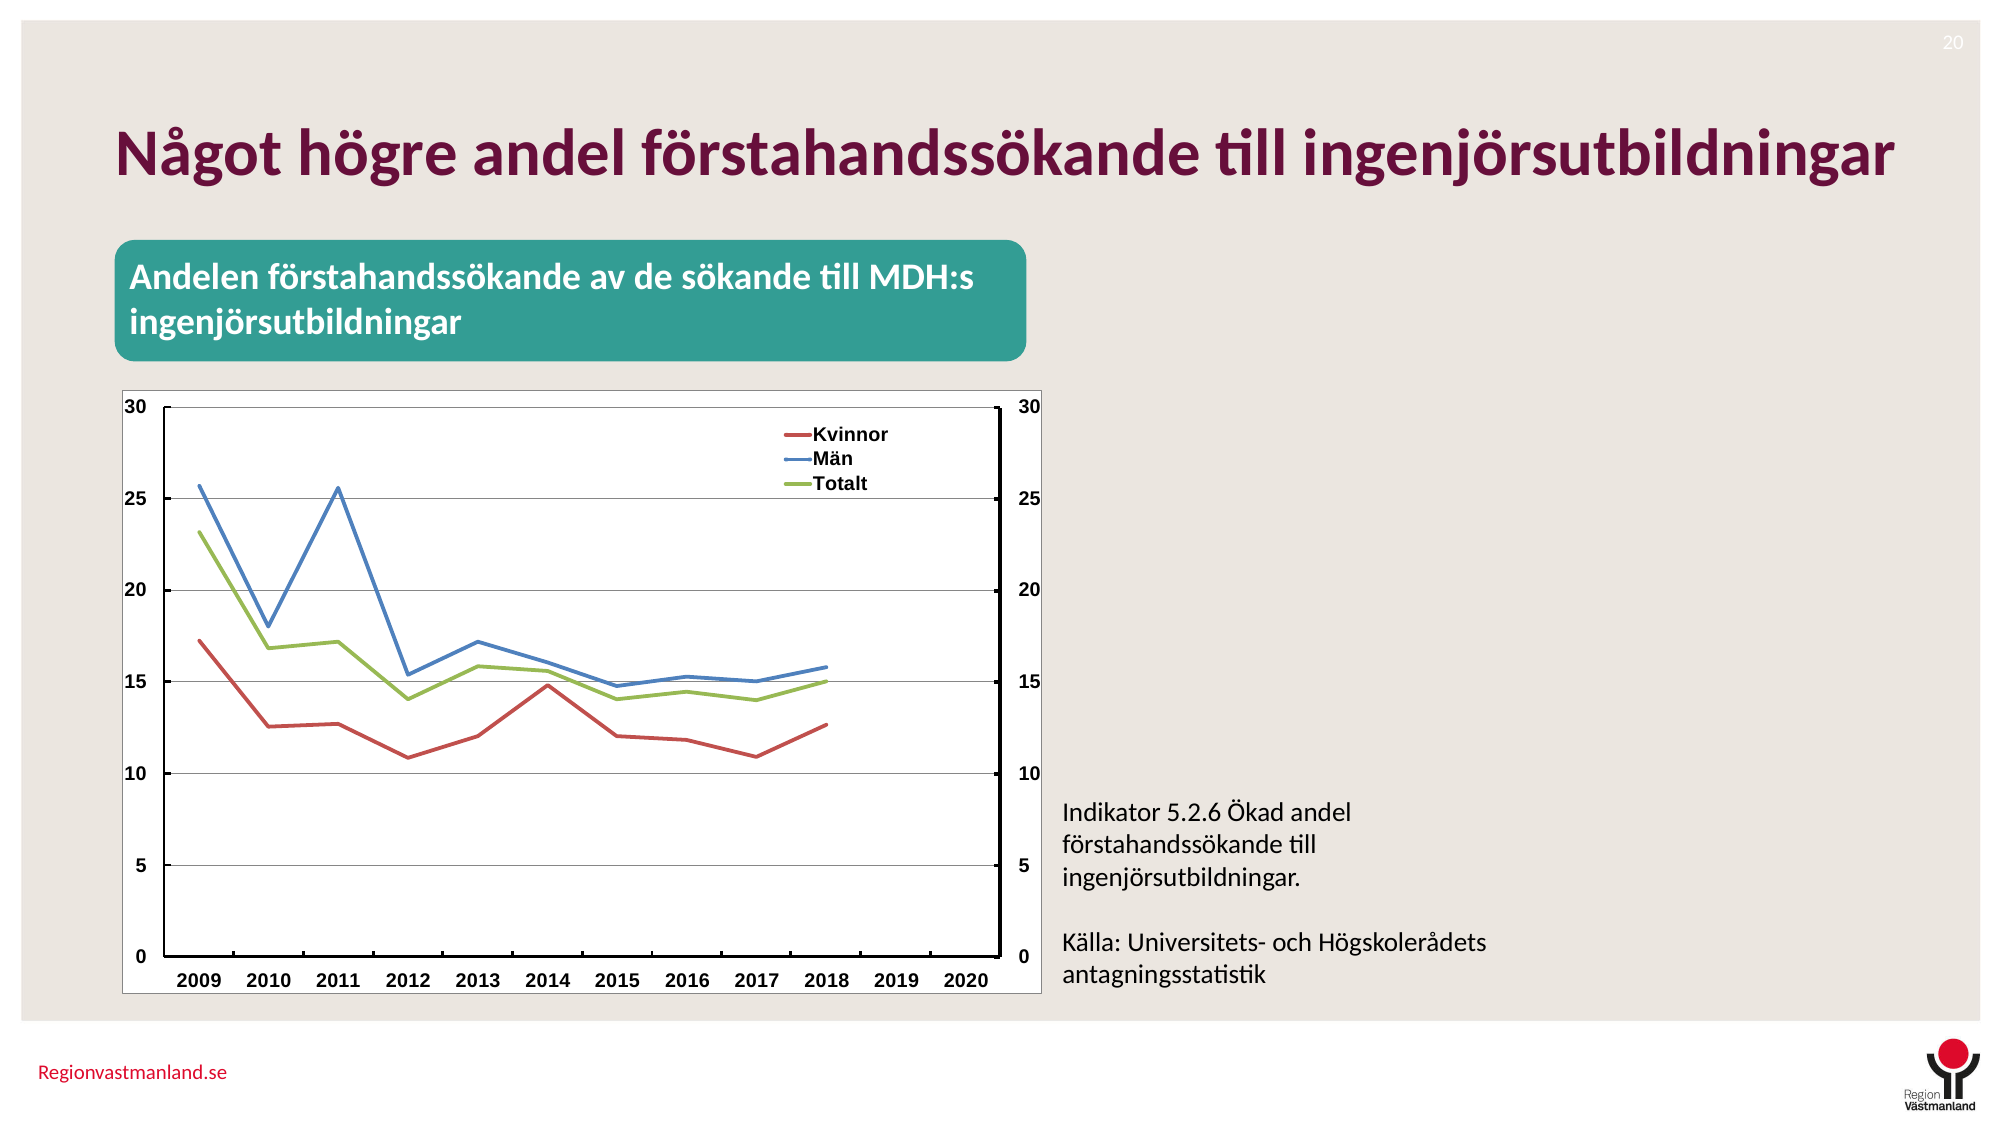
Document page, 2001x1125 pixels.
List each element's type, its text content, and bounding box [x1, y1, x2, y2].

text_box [114, 239, 1063, 434]
text_box Indikator 5.2.6 Ökad andel förstahandssökande till ingenjörsutbildningar. Källa: Universitets- och Högskolerådets antagningsstatistik [1062, 786, 1546, 997]
title Något högre andel förstahandssökande till ingenjörsutbildningar [100, 57, 1962, 251]
picture [0, 0, 2001, 1125]
